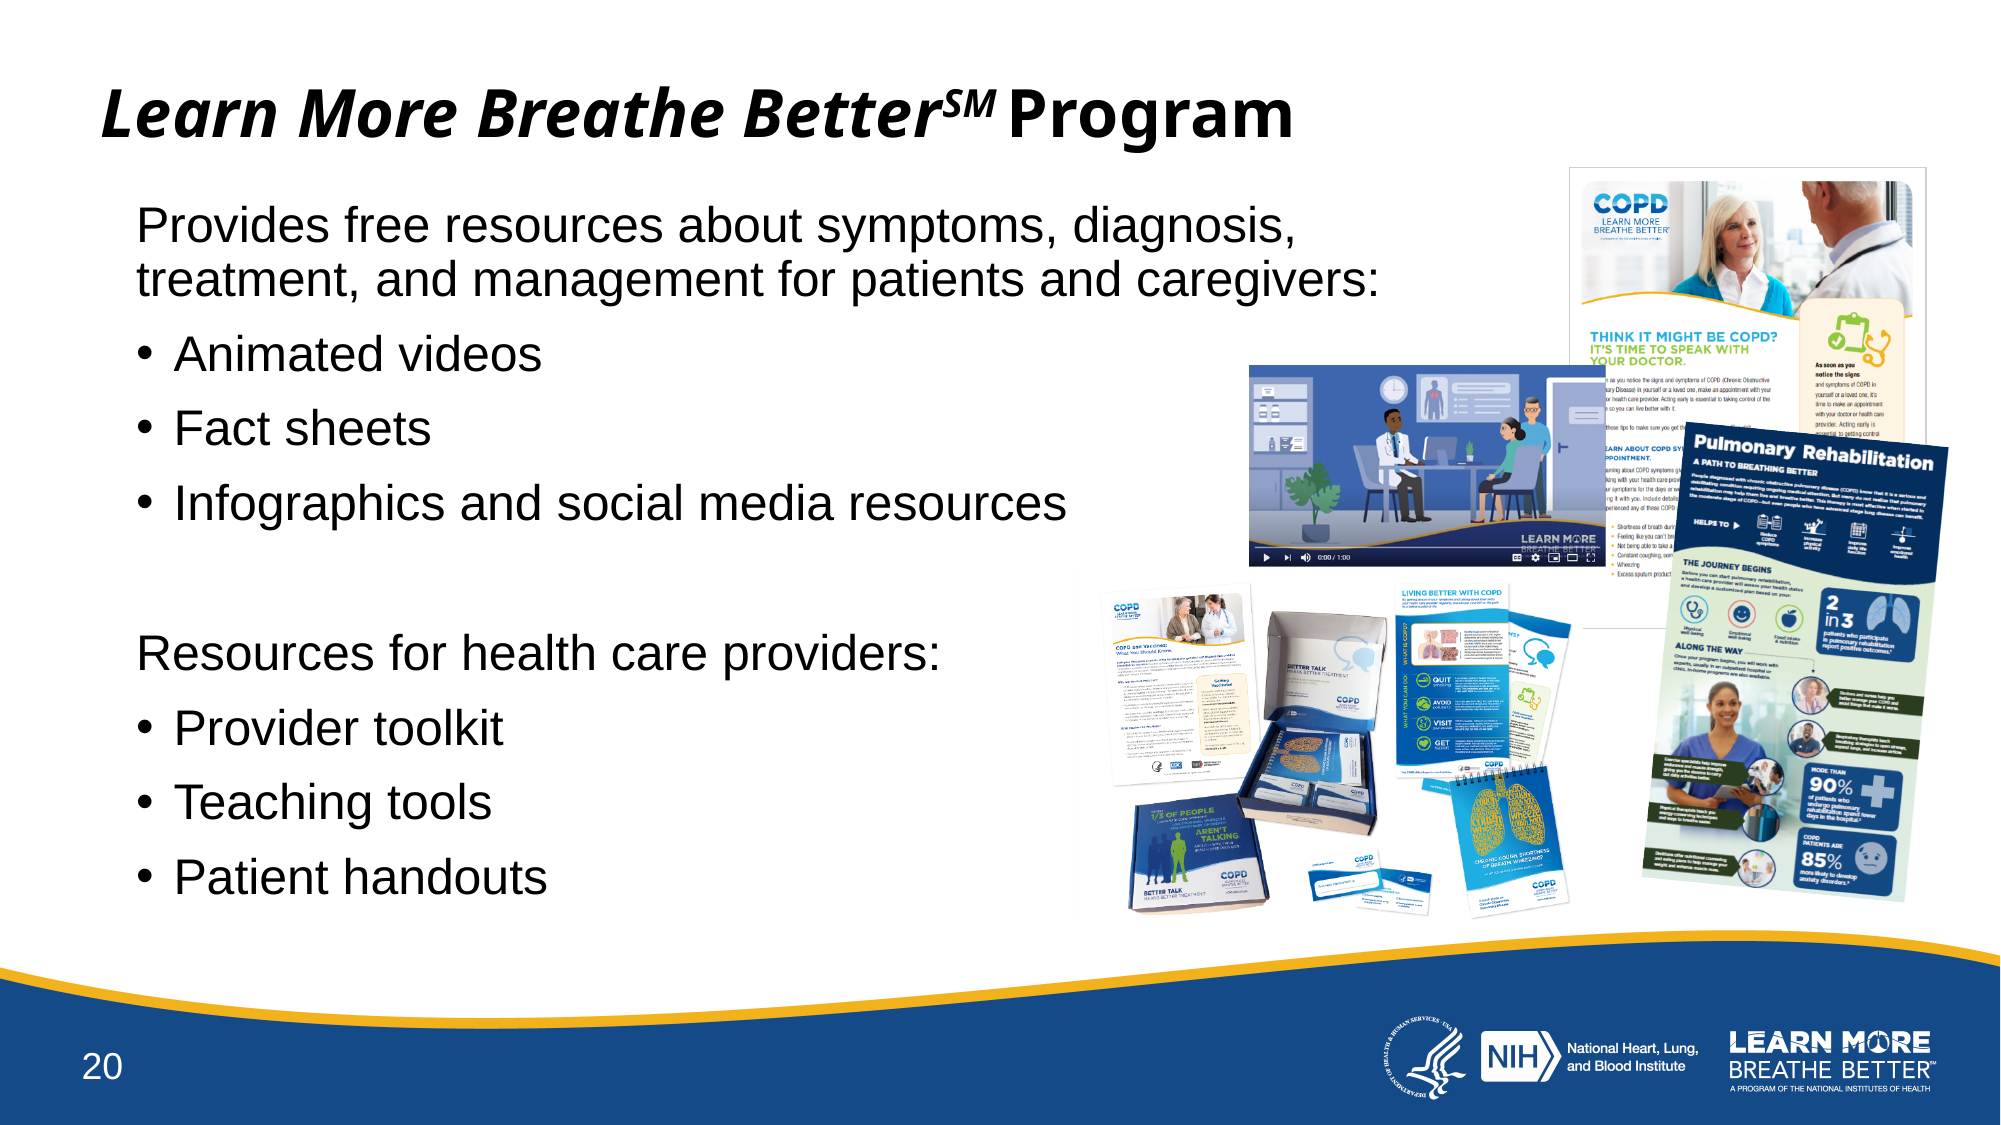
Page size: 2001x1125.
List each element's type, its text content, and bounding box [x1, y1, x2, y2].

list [1076, 166, 1950, 927]
title Learn More Breathe BetterSM Program [85, 72, 1919, 167]
list Provides free resources about symptoms, diagnosis, treatment, and management for patients and caregivers: Animated videos Fact sheets Infographics and social media resources Resources for health care providers: Provider toolkit Teaching tools Patient handouts [121, 191, 1400, 928]
picture [0, 0, 2001, 1125]
